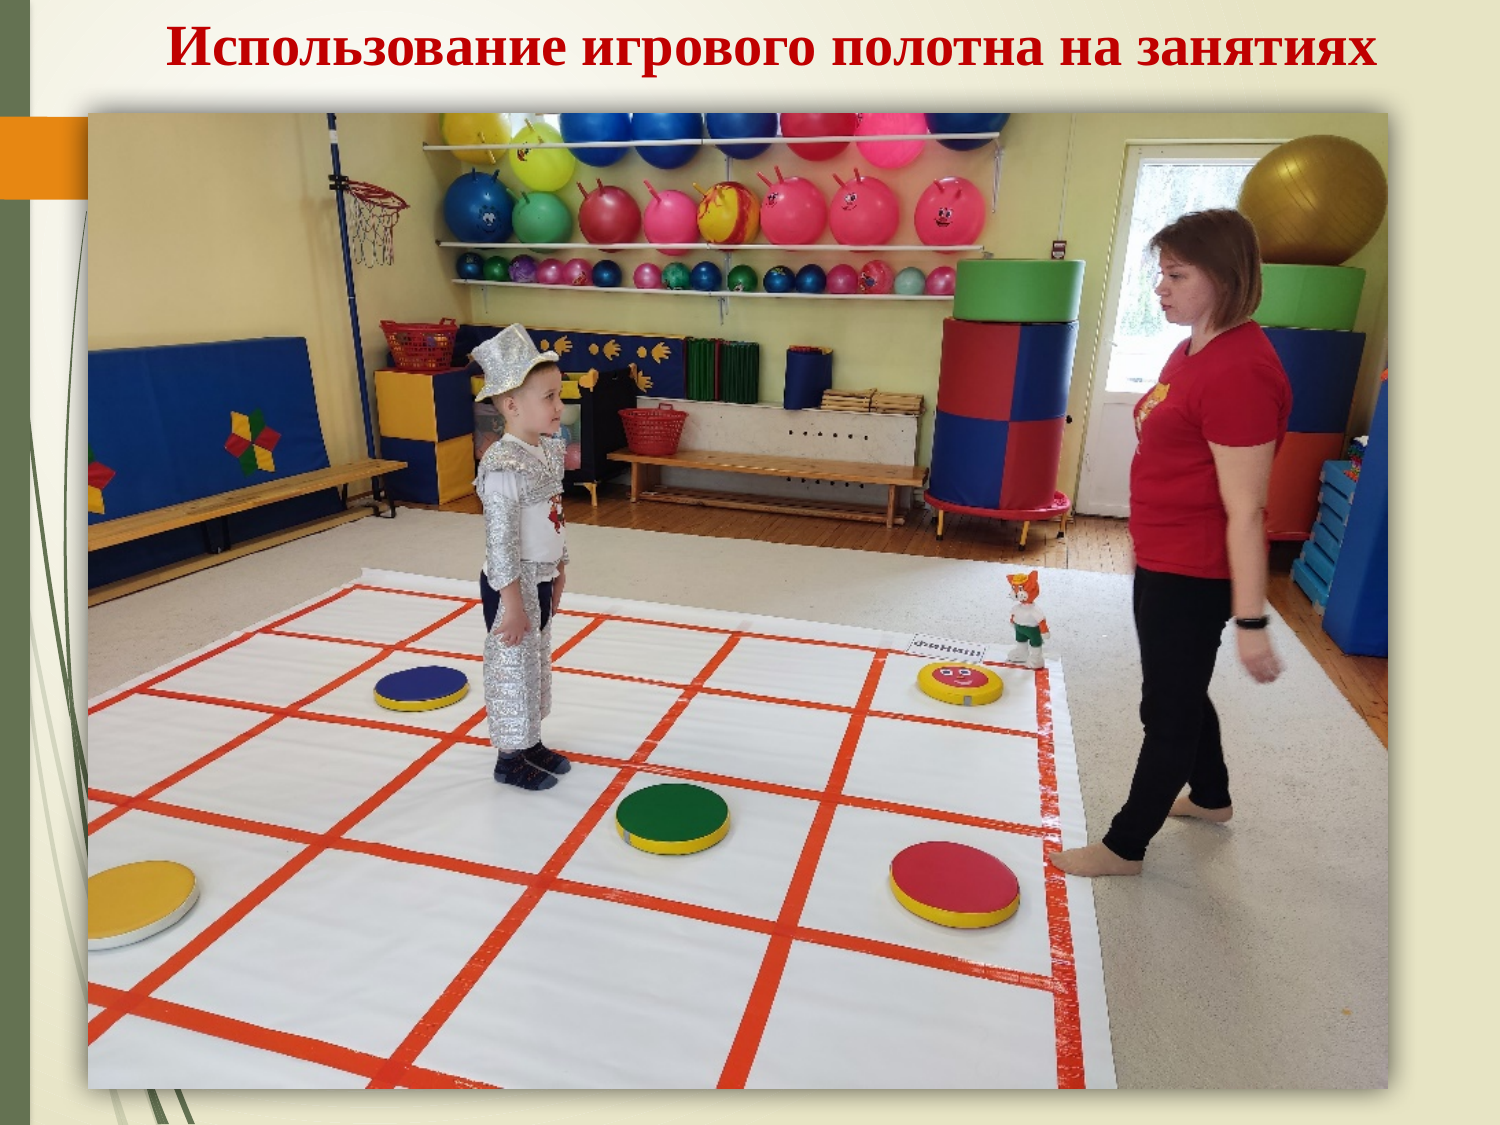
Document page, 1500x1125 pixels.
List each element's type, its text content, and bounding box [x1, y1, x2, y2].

picture [88, 113, 1389, 1089]
text_box Использование игрового полотна на занятиях [58, 0, 1500, 85]
